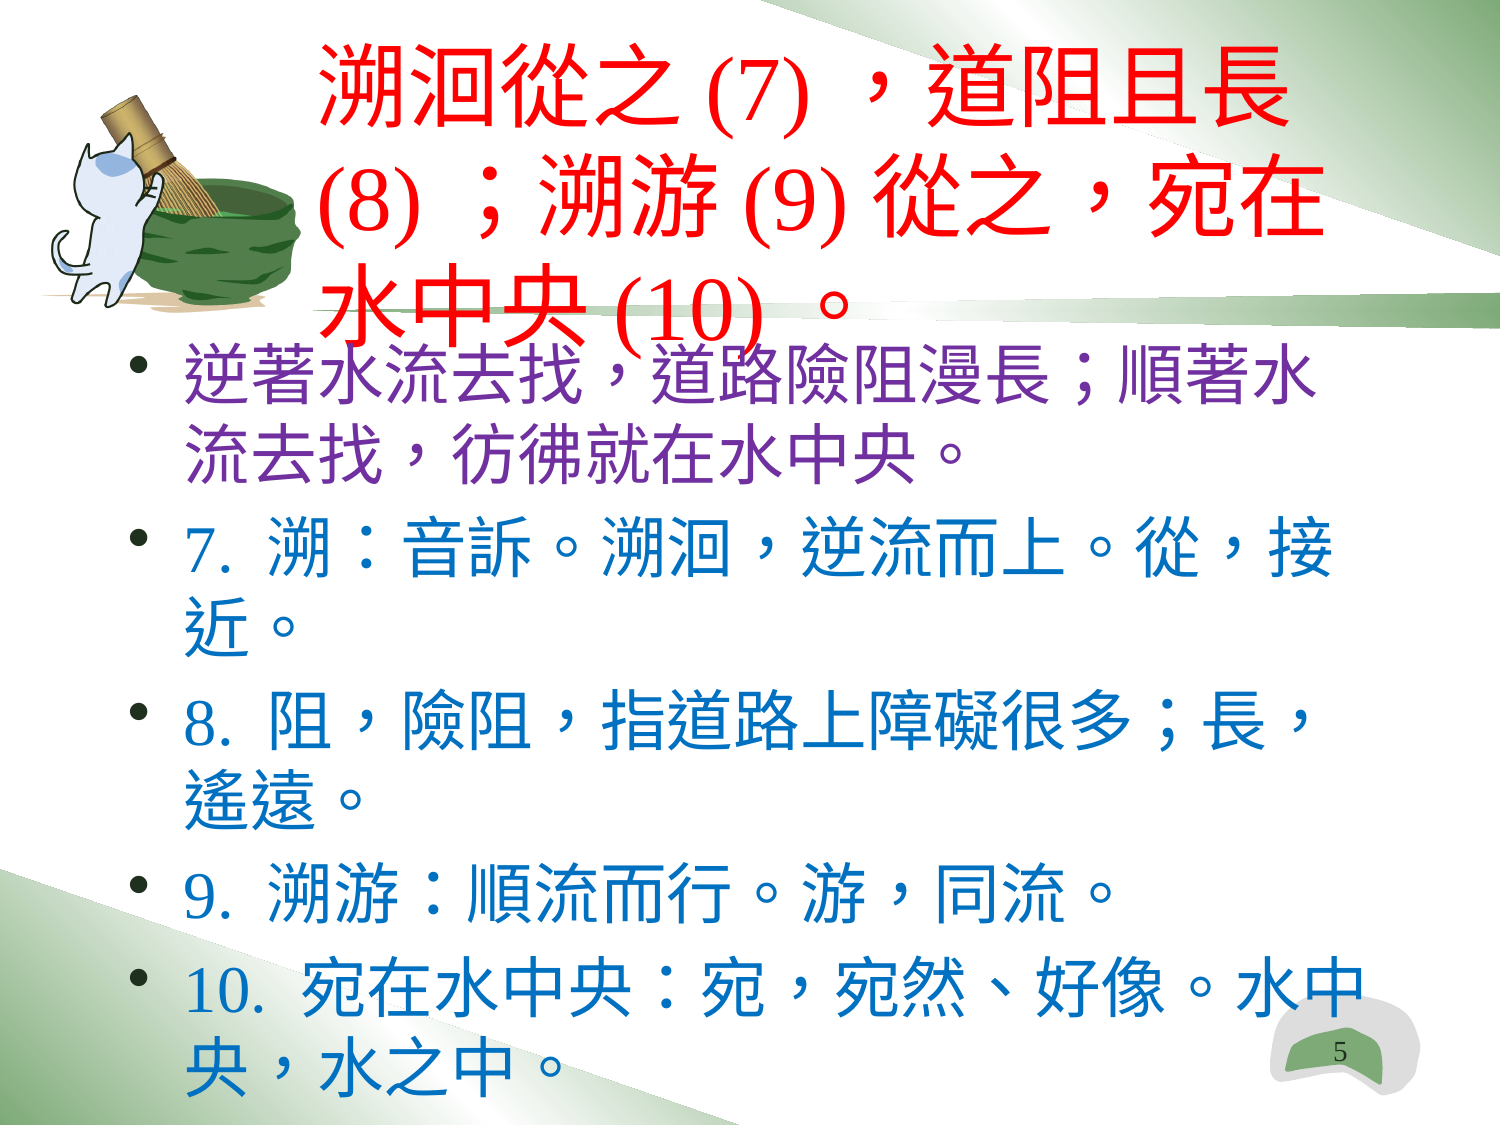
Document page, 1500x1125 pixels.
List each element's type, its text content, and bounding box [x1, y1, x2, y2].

picture [29, 90, 306, 318]
slide_number 5 [1293, 1025, 1388, 1100]
list 逆著水流去找，道路險阻漫長；順著水流去找，彷彿就在水中央。 7. 溯：音訴。溯洄，逆流而上。從，接近。 8. 阻，險阻，指道路上障礙很多；長，遙遠。 9. 溯游：順流而行。游，同流。 10. 宛在水中央：宛，宛然、好像。水中央，水之中。 [112, 324, 1388, 1000]
title 溯洄從之(7)，道阻且長(8)；溯游(9)從之，宛在水中央(10)。 [301, 99, 1388, 288]
